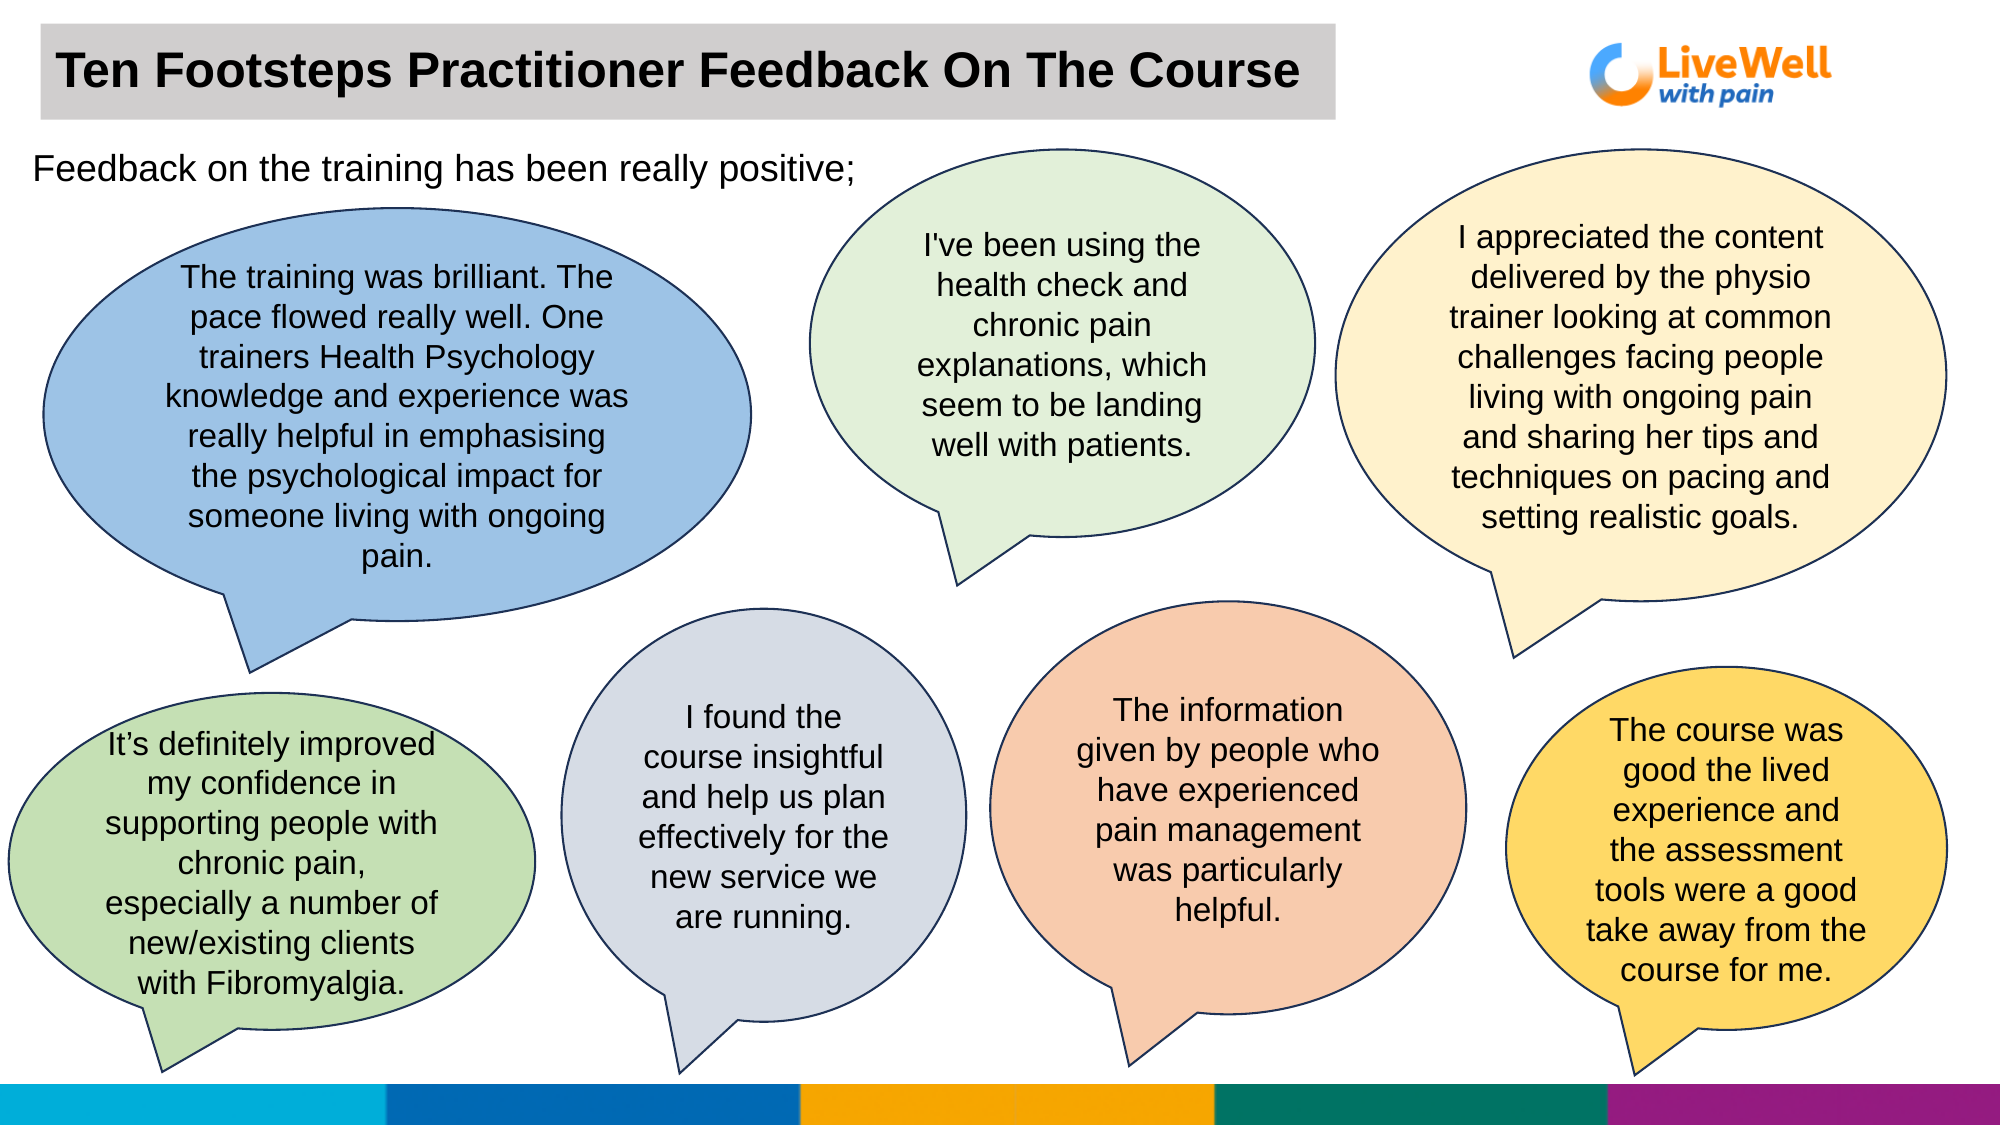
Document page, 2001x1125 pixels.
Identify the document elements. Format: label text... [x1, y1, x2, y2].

picture [1550, 23, 1947, 132]
text_box The course was good the lived experience and the assessment tools were a good take away from the course for me. [1505, 665, 1949, 1078]
text_box I appreciated the content delivered by the physio trainer looking at common challenges facing people living with ongoing pain and sharing her tips and techniques on pacing and setting realistic goals. [1334, 148, 1948, 660]
text_box The training was brilliant. The pace flowed really well. One trainers Health Psychology knowledge and experience was really helpful in emphasising the psychological impact for someone living with ongoing pain. [42, 207, 753, 675]
text_box I found the course insightful and help us plan effectively for the new service we are running. [560, 607, 968, 1076]
text_box Feedback on the training has been really positive; [17, 136, 1983, 691]
text_box I've been using the health check and chronic pain explanations, which seem to be landing well with patients. [808, 148, 1317, 588]
text_box The information given by people who have experienced pain management was particularly helpful. [989, 600, 1468, 1068]
title Ten Footsteps Practitioner Feedback On The Course [40, 23, 1336, 120]
text_box It’s definitely improved my confidence in supporting people with chronic pain, especially a number of new/existing clients with Fibromyalgia. [7, 691, 537, 1074]
picture [388, 1084, 2000, 1125]
